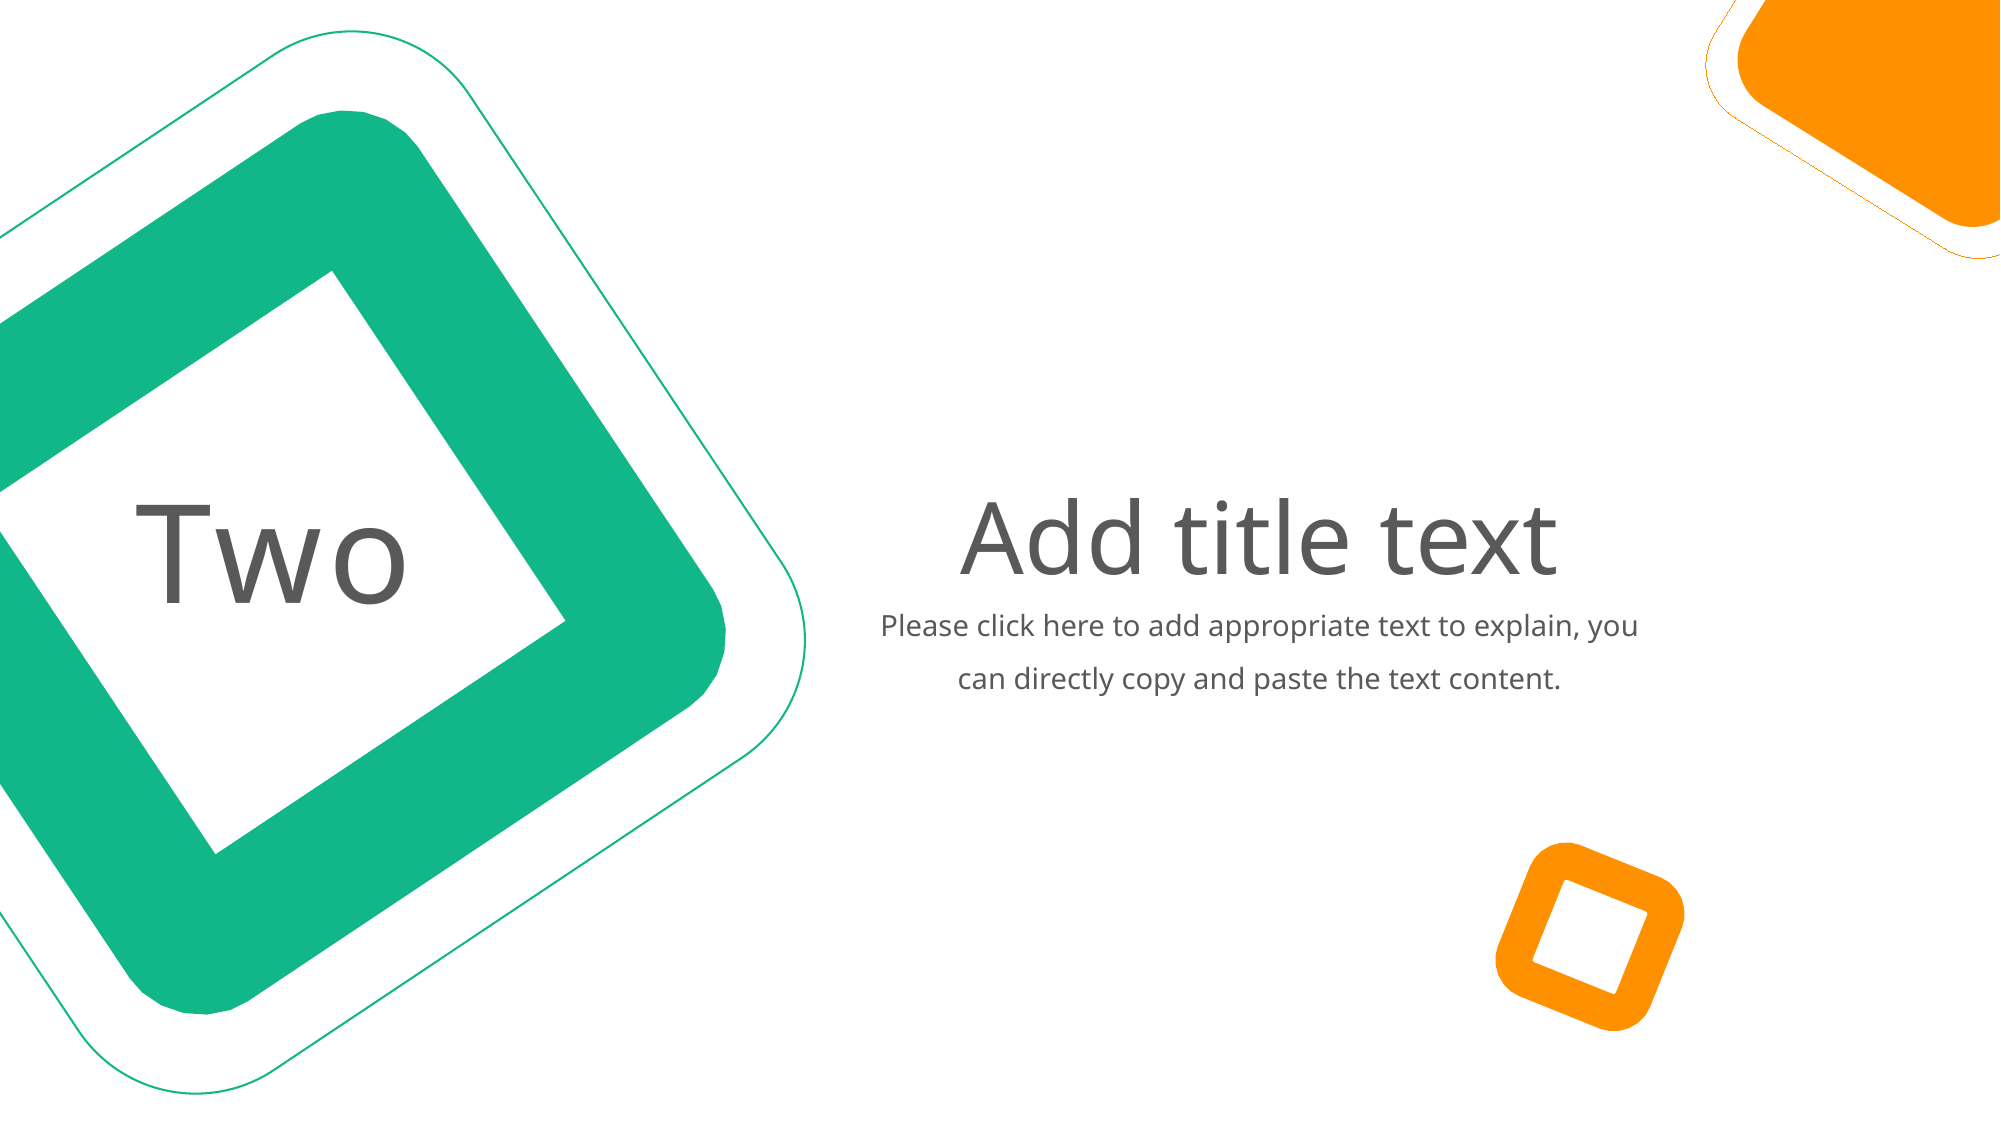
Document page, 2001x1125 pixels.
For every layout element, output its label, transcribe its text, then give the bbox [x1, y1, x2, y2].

text_box [1513, 860, 1667, 1014]
text_box [1705, 0, 2000, 259]
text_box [0, 140, 696, 985]
text_box Add title text [945, 466, 1574, 582]
text_box Please click here to add appropriate text to explain, you can directly copy and paste the text content. [847, 582, 1673, 703]
